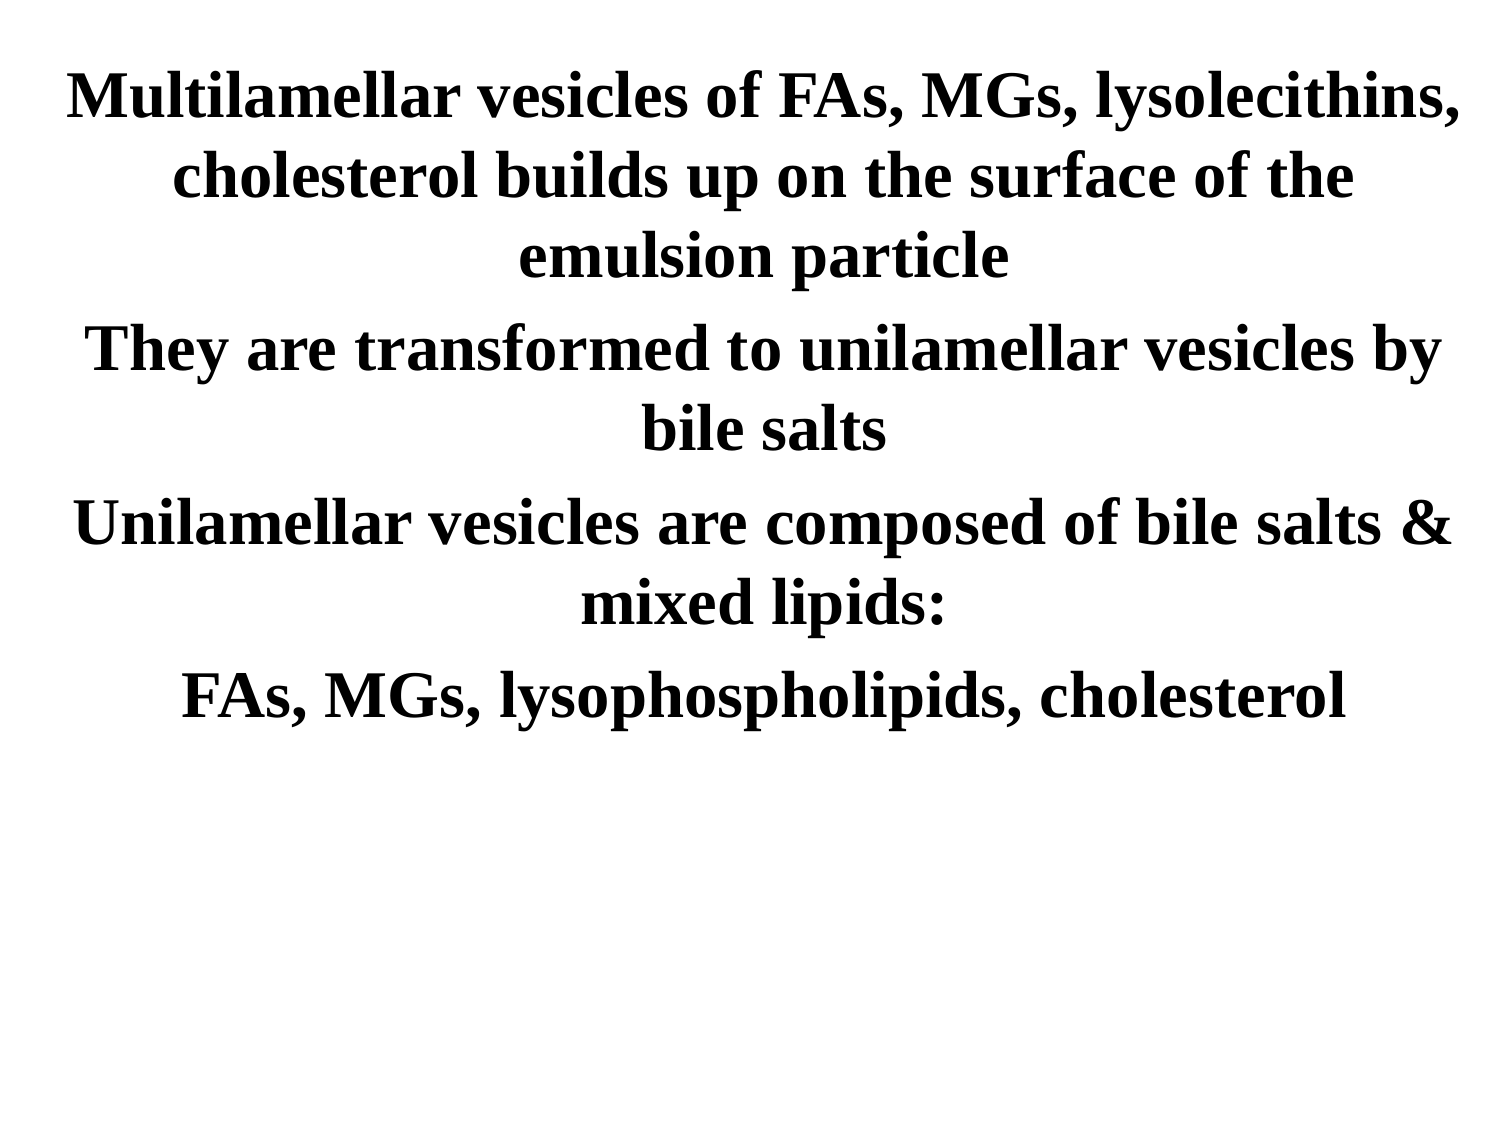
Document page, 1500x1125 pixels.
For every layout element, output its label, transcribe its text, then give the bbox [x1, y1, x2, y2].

subtitle Multilamellar vesicles of FAs, MGs, lysolecithins, cholesterol builds up on the surface of the emulsion particle They are transformed to unilamellar vesicles by bile salts Unilamellar vesicles are composed of bile salts & mixed lipids: FAs, MGs, lysophospholipids, cholesterol [29, 42, 1500, 1083]
